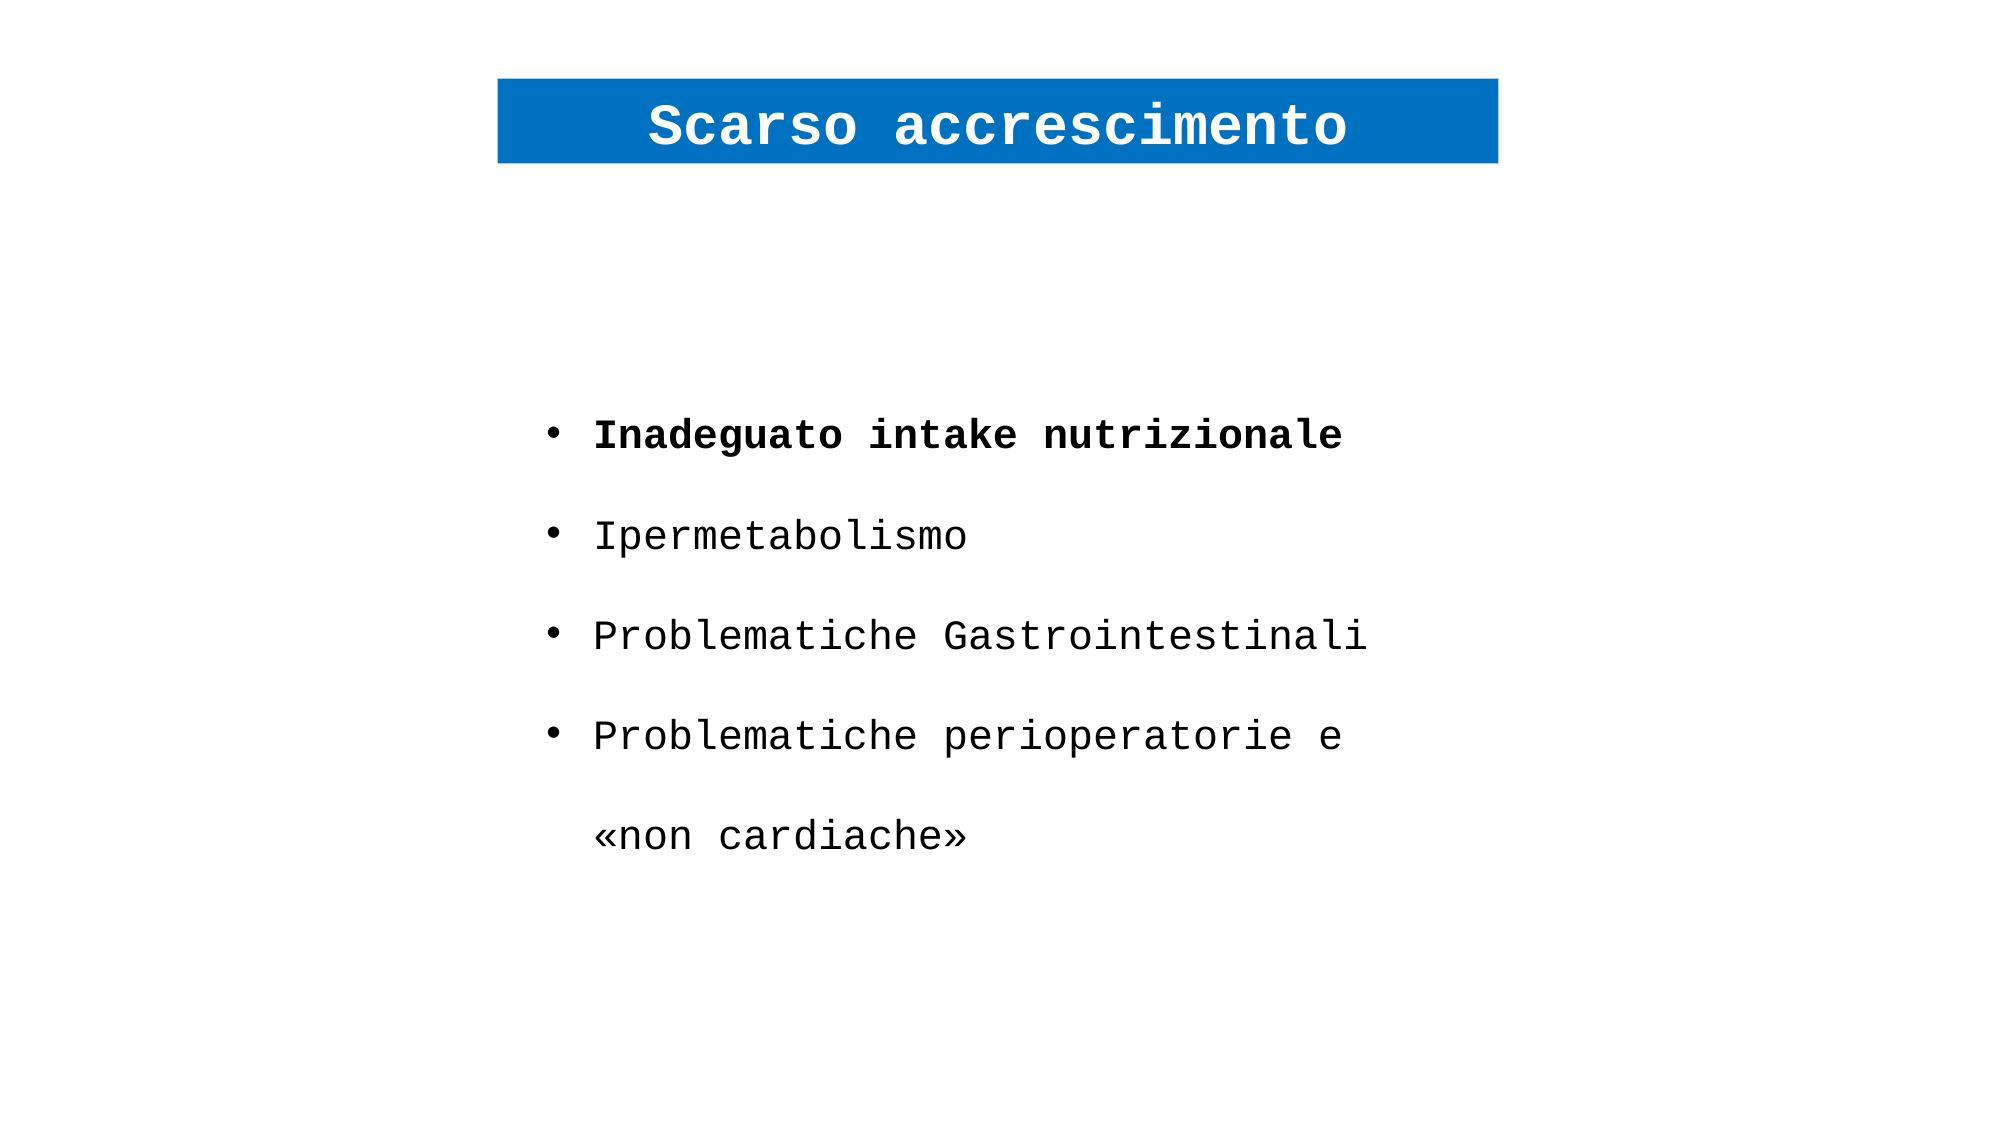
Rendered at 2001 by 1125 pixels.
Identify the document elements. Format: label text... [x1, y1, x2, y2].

text_box Scarso accrescimento [497, 78, 1499, 164]
text_box Inadeguato intake nutrizionale Ipermetabolismo Problematiche Gastrointestinali Problematiche perioperatorie e «non cardiache» [531, 349, 1465, 865]
